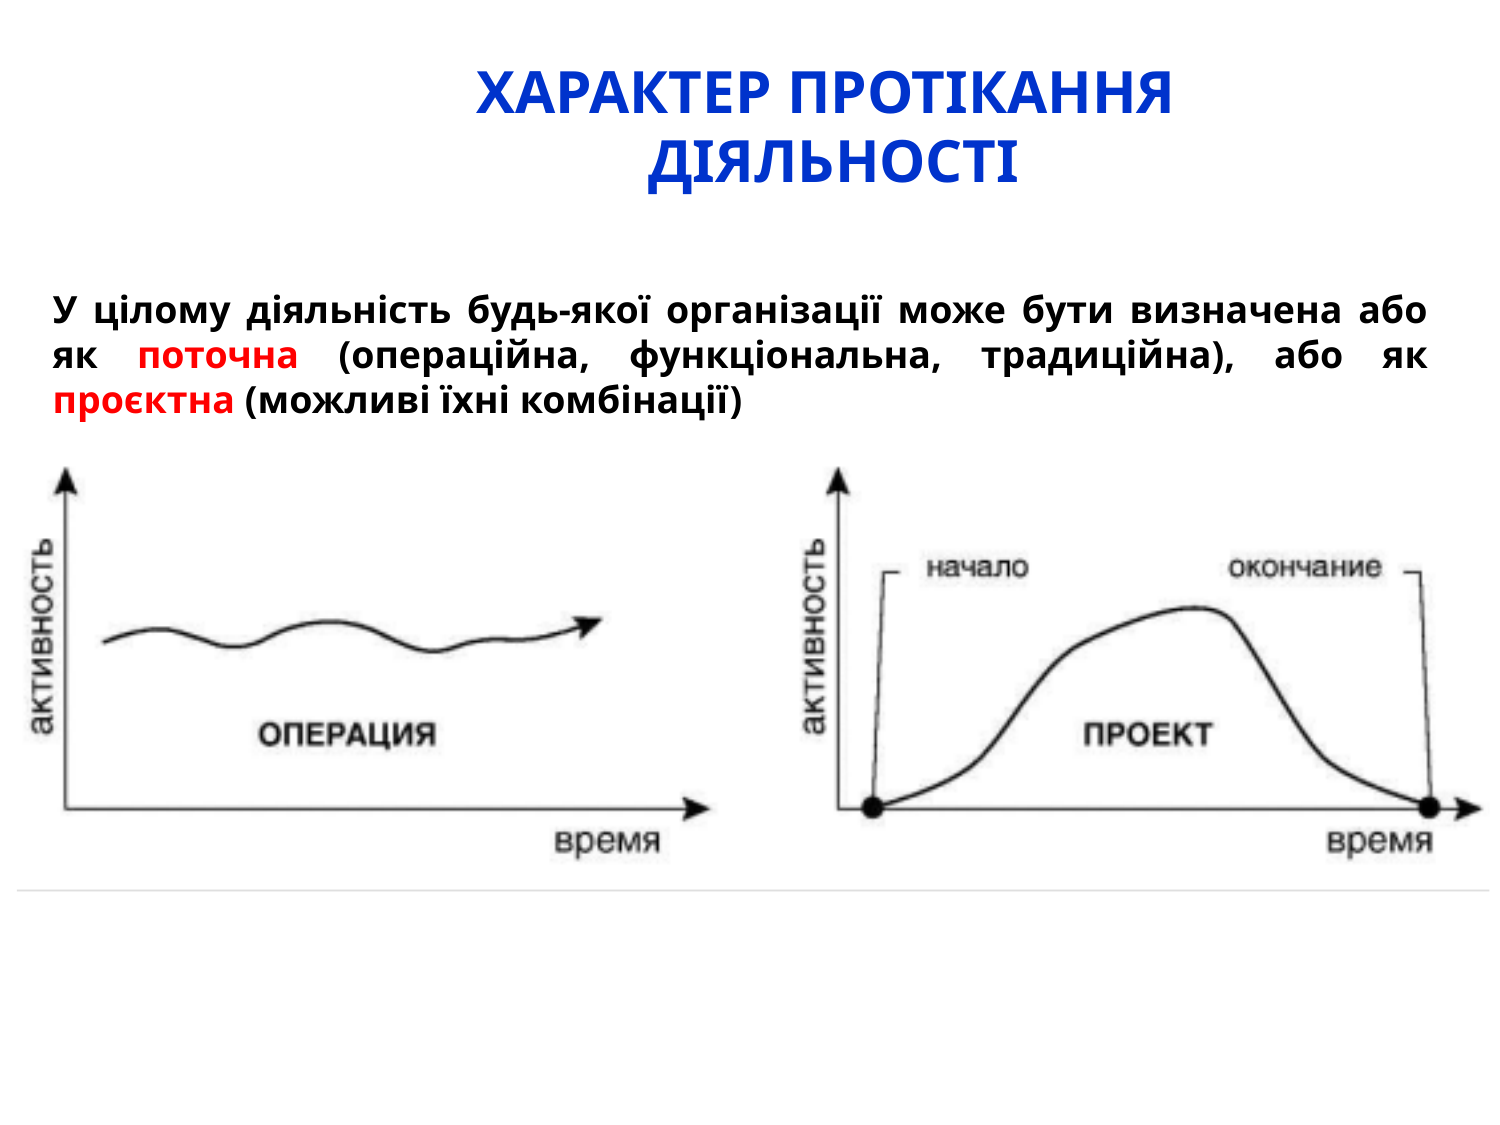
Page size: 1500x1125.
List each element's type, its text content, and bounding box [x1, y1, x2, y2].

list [16, 444, 1490, 894]
title ХАРАКТЕР ПРОТІКАННЯ ДІЯЛЬНОСТІ [209, 30, 1444, 219]
text_box У цілому діяльність будь-якої організації може бути визначена або як поточна (операційна, функціональна, традиційна), або як проєктна (можливі їхні комбінації) [37, 278, 1444, 429]
